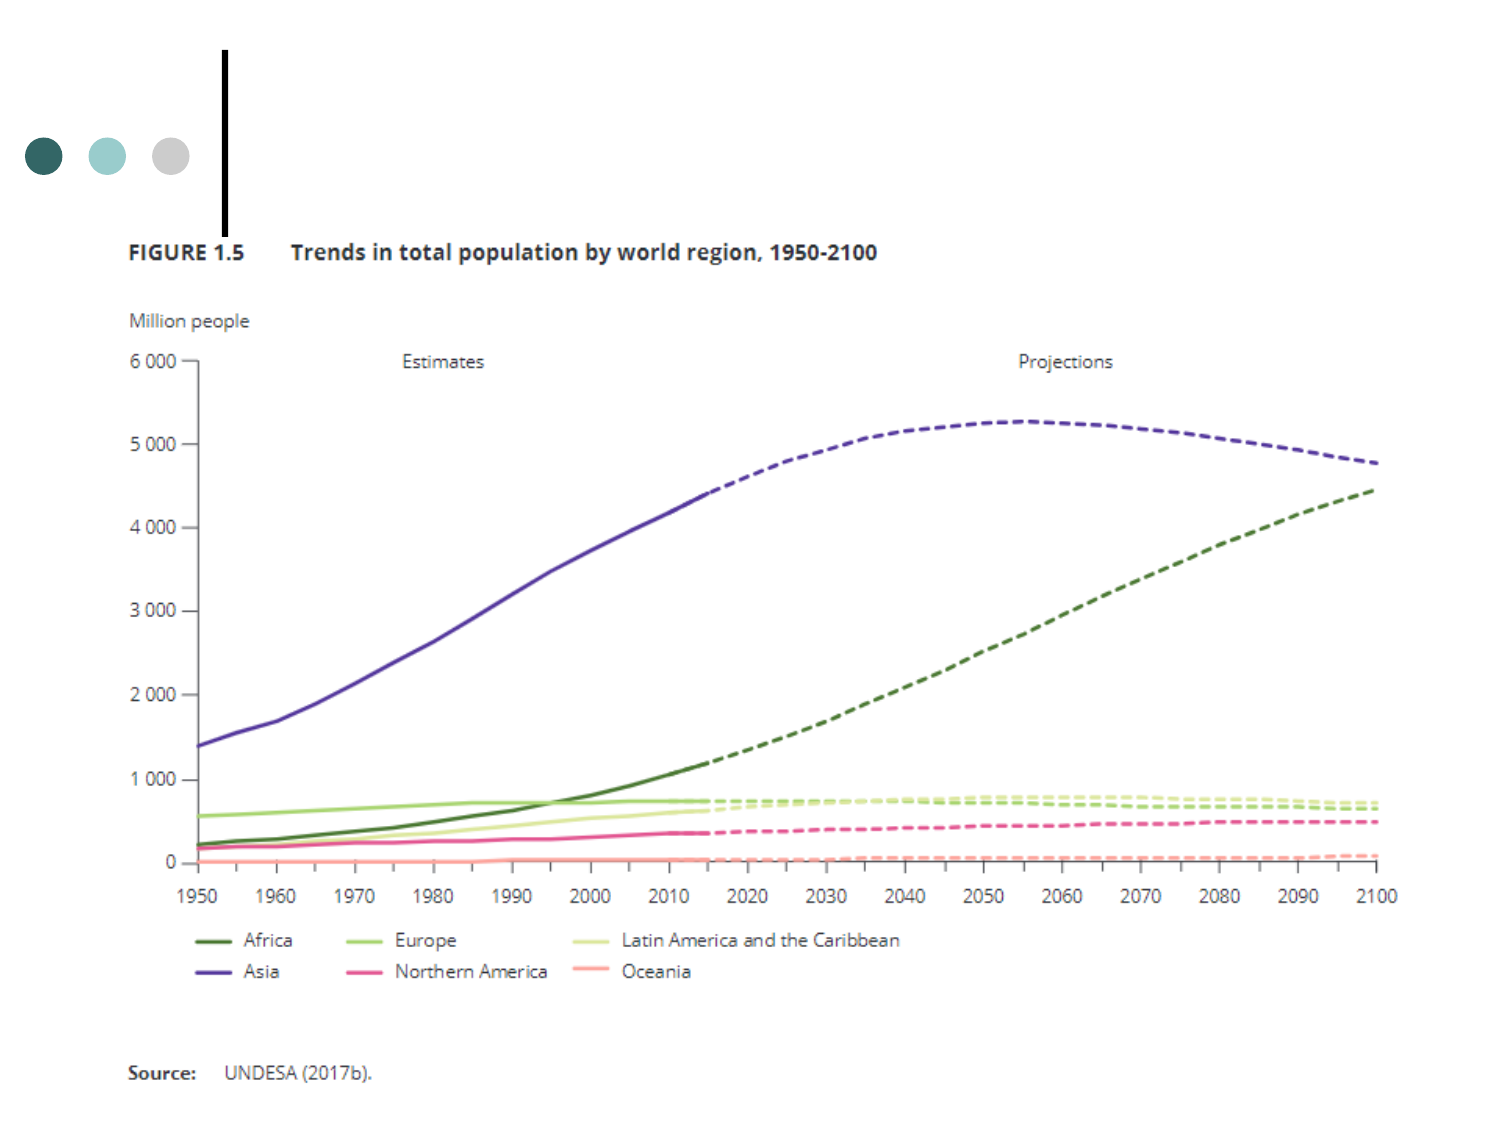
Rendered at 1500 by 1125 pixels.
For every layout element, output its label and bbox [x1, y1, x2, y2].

picture [123, 237, 1455, 1094]
